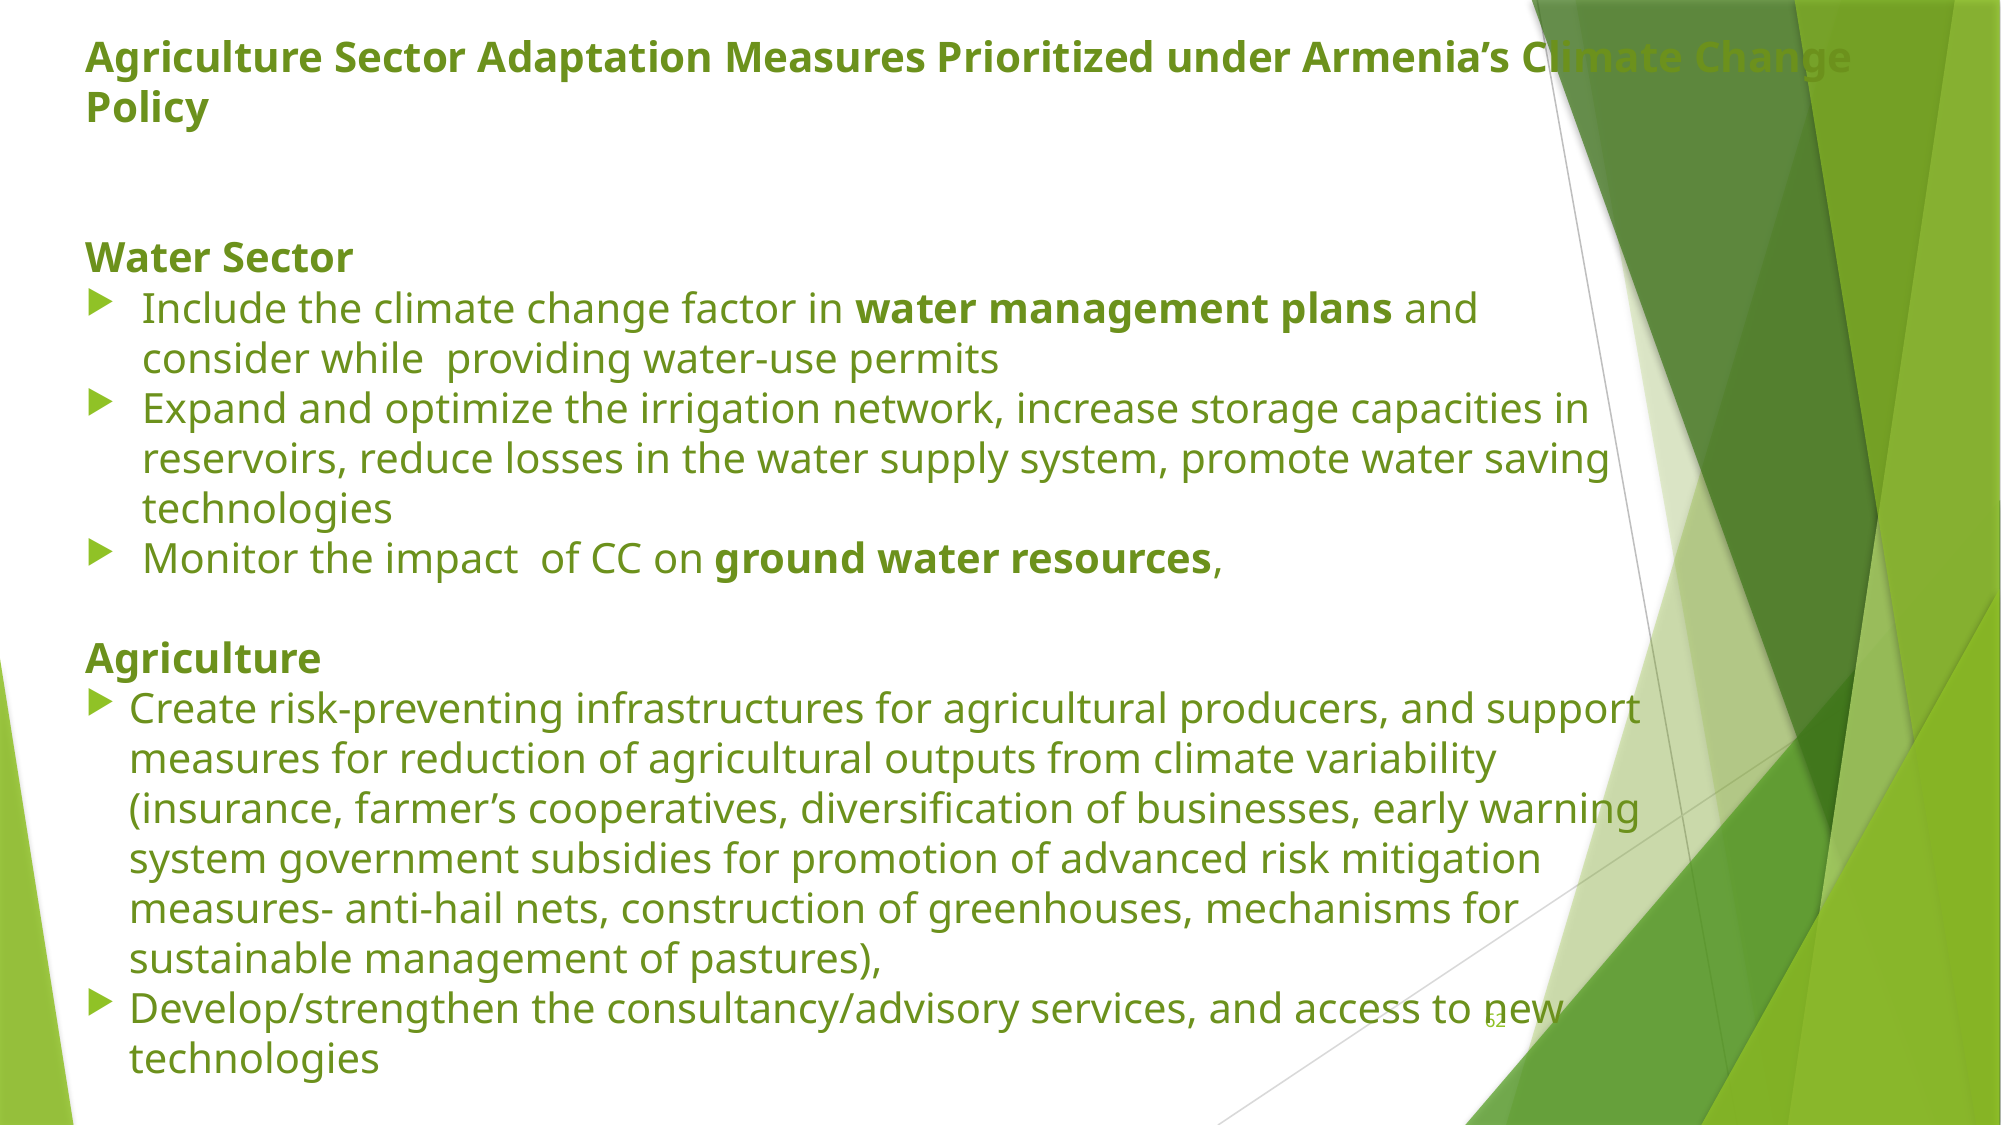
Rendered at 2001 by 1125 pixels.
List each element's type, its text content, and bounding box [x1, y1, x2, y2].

list Water Sector Include the climate change factor in water management plans and consider while providing water-use permits Expand and optimize the irrigation network, increase storage capacities in reservoirs, reduce losses in the water supply system, promote water saving technologies Monitor the impact of CC on ground water resources, Agriculture Create risk-preventing infrastructures for agricultural producers, and support measures for reduction of agricultural outputs from climate variability (insurance, farmer’s cooperatives, diversification of businesses, early warning system government subsidies for promotion of advanced risk mitigation measures- anti-hail nets, construction of greenhouses, mechanisms for sustainable management of pastures), Develop/strengthen the consultancy/advisory services, and access to new technologies [70, 223, 1671, 1094]
slide_number 62 [1409, 991, 1522, 1051]
title Agriculture Sector Adaptation Measures Prioritized under Armenia’s Climate Change Policy [70, 22, 1959, 139]
